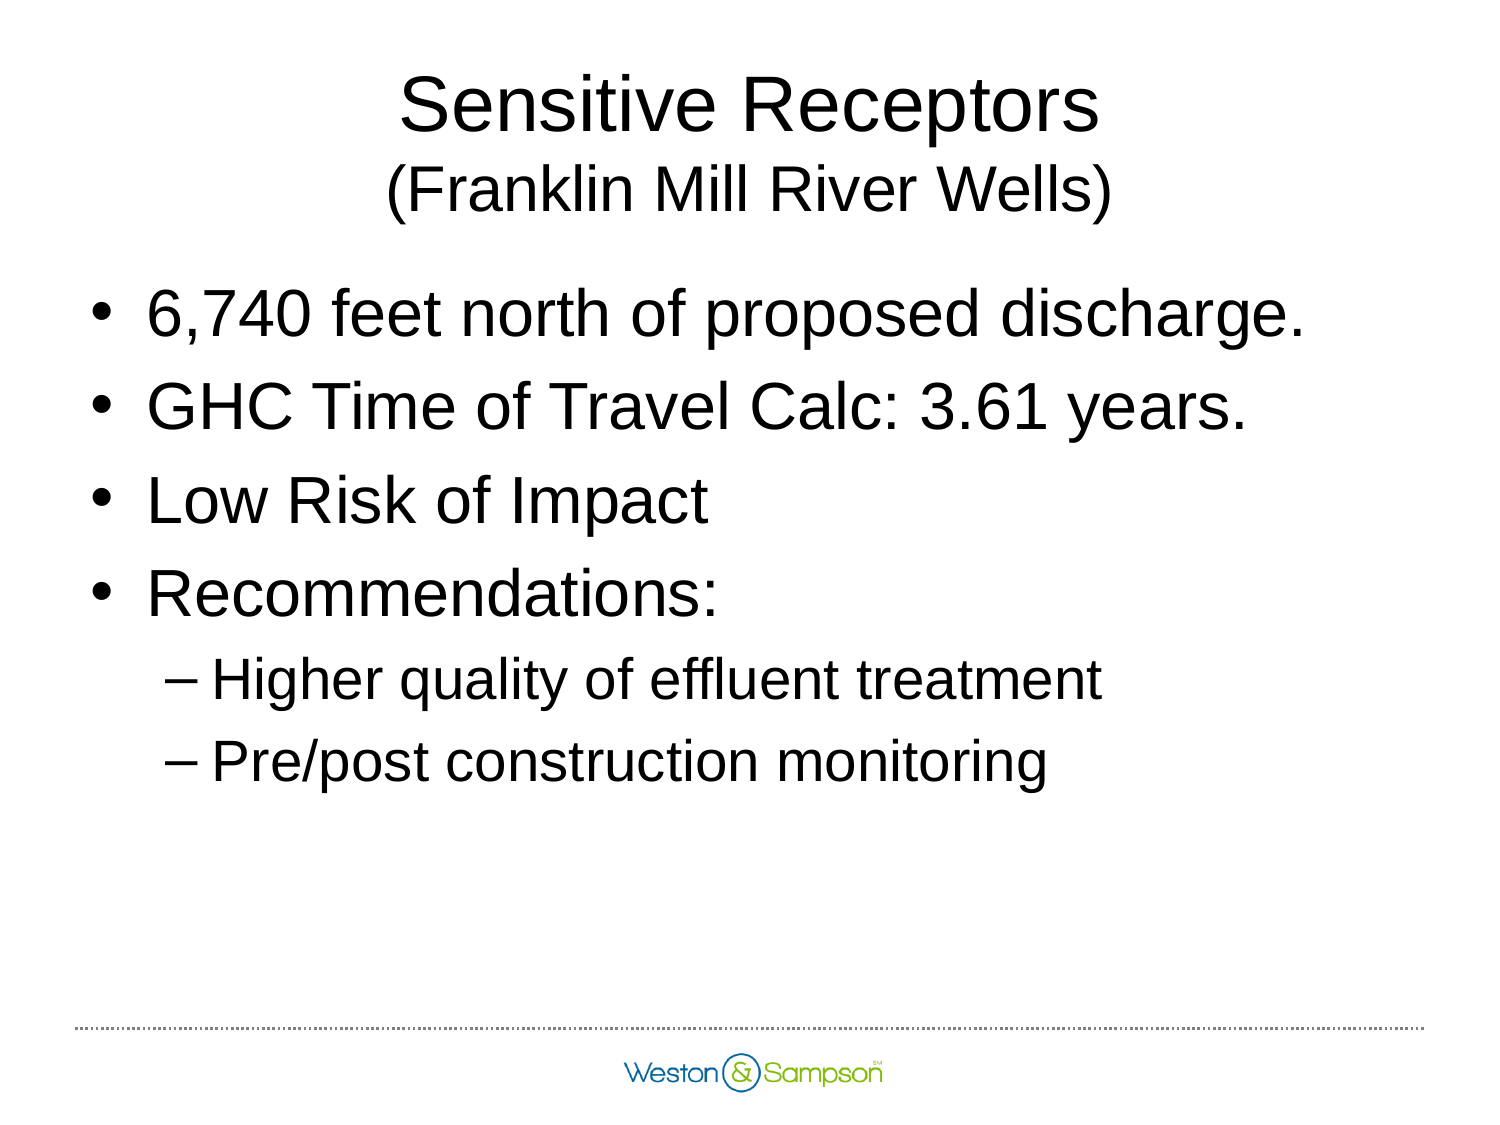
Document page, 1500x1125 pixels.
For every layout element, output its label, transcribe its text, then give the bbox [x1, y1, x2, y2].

title Sensitive Receptors (Franklin Mill River Wells) [75, 45, 1425, 233]
picture [599, 1045, 906, 1100]
list 6,740 feet north of proposed discharge. GHC Time of Travel Calc: 3.61 years. Low Risk of Impact Recommendations: Higher quality of effluent treatment Pre/post construction monitoring [75, 262, 1425, 1005]
